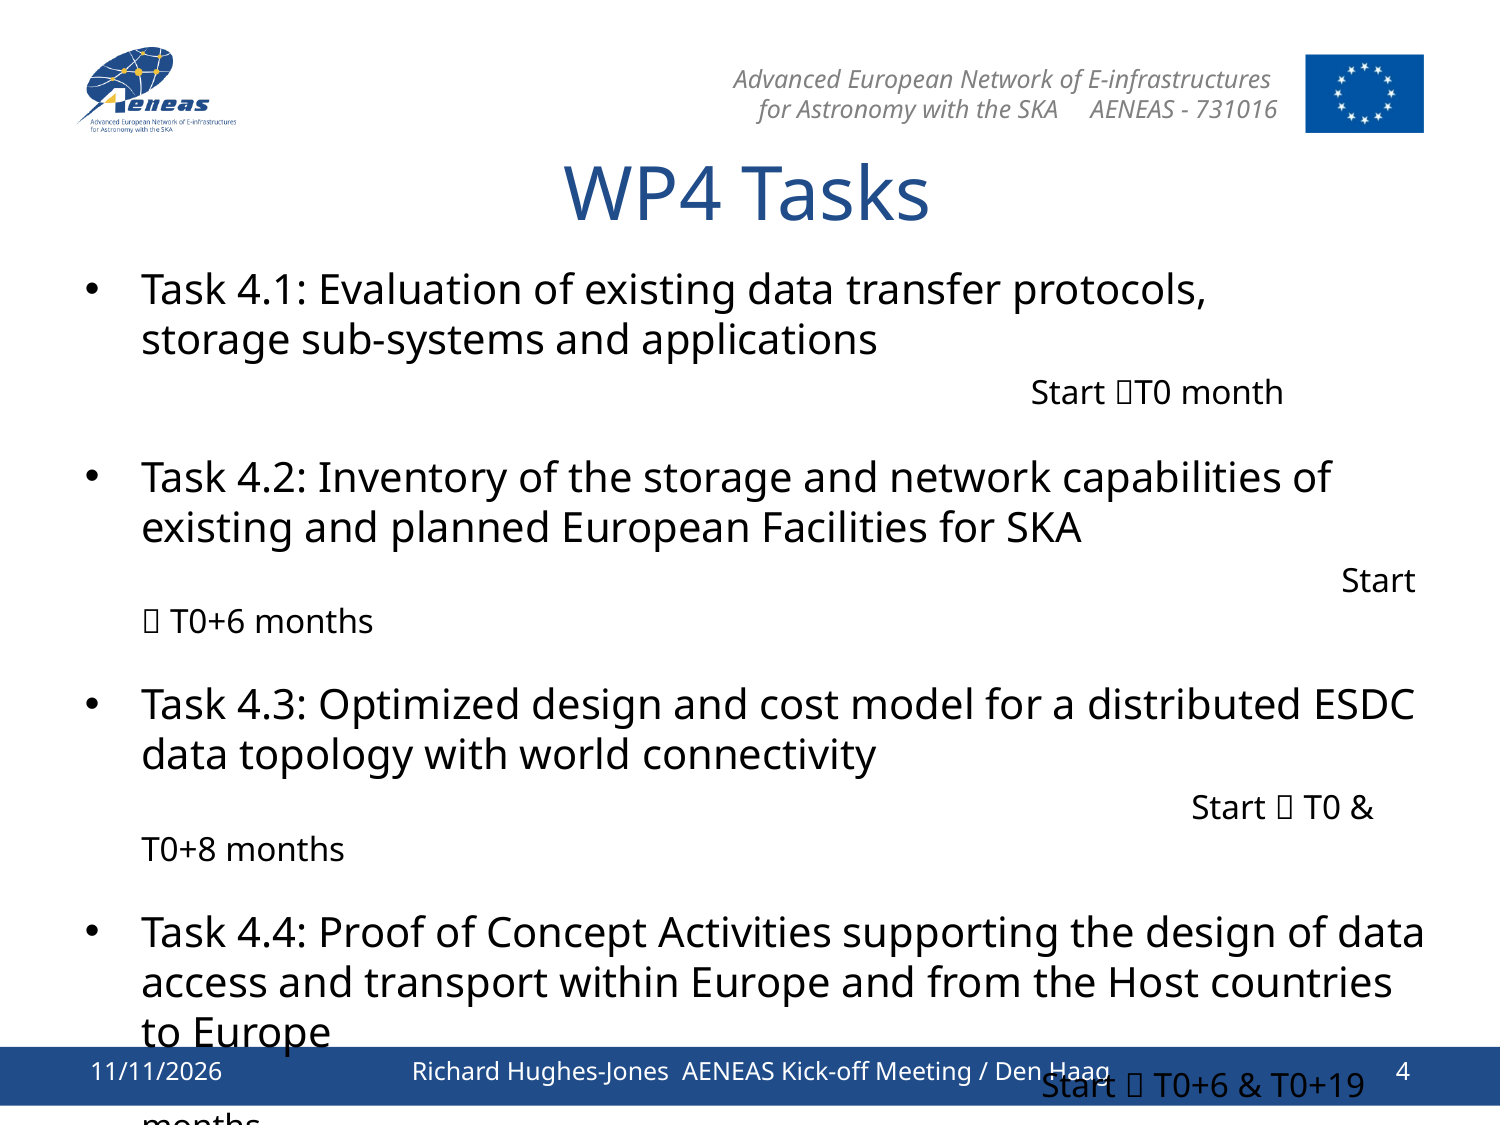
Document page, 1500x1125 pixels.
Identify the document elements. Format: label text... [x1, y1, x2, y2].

footer Richard Hughes-Jones AENEAS Kick-off Meeting / Den Haag [277, 1042, 1246, 1103]
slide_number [75, 1042, 277, 1103]
picture [1306, 55, 1423, 113]
title WP4 Tasks [72, 113, 1423, 255]
picture [76, 47, 236, 113]
slide_number 4 [1246, 1042, 1425, 1103]
list Task 4.1: Evaluation of existing data transfer protocols, storage sub-systems and applications Start T0 month Task 4.2: Inventory of the storage and network capabilities of existing and planned European Facilities for SKA Start  T0+6 months Task 4.3: Optimized design and cost model for a distributed ESDC data topology with world connectivity Start  T0 & T0+8 months Task 4.4: Proof of Concept Activities supporting the design of data access and transport within Europe and from the Host countries to Europe Start  T0+6 & T0+19 months [69, 255, 1454, 1043]
